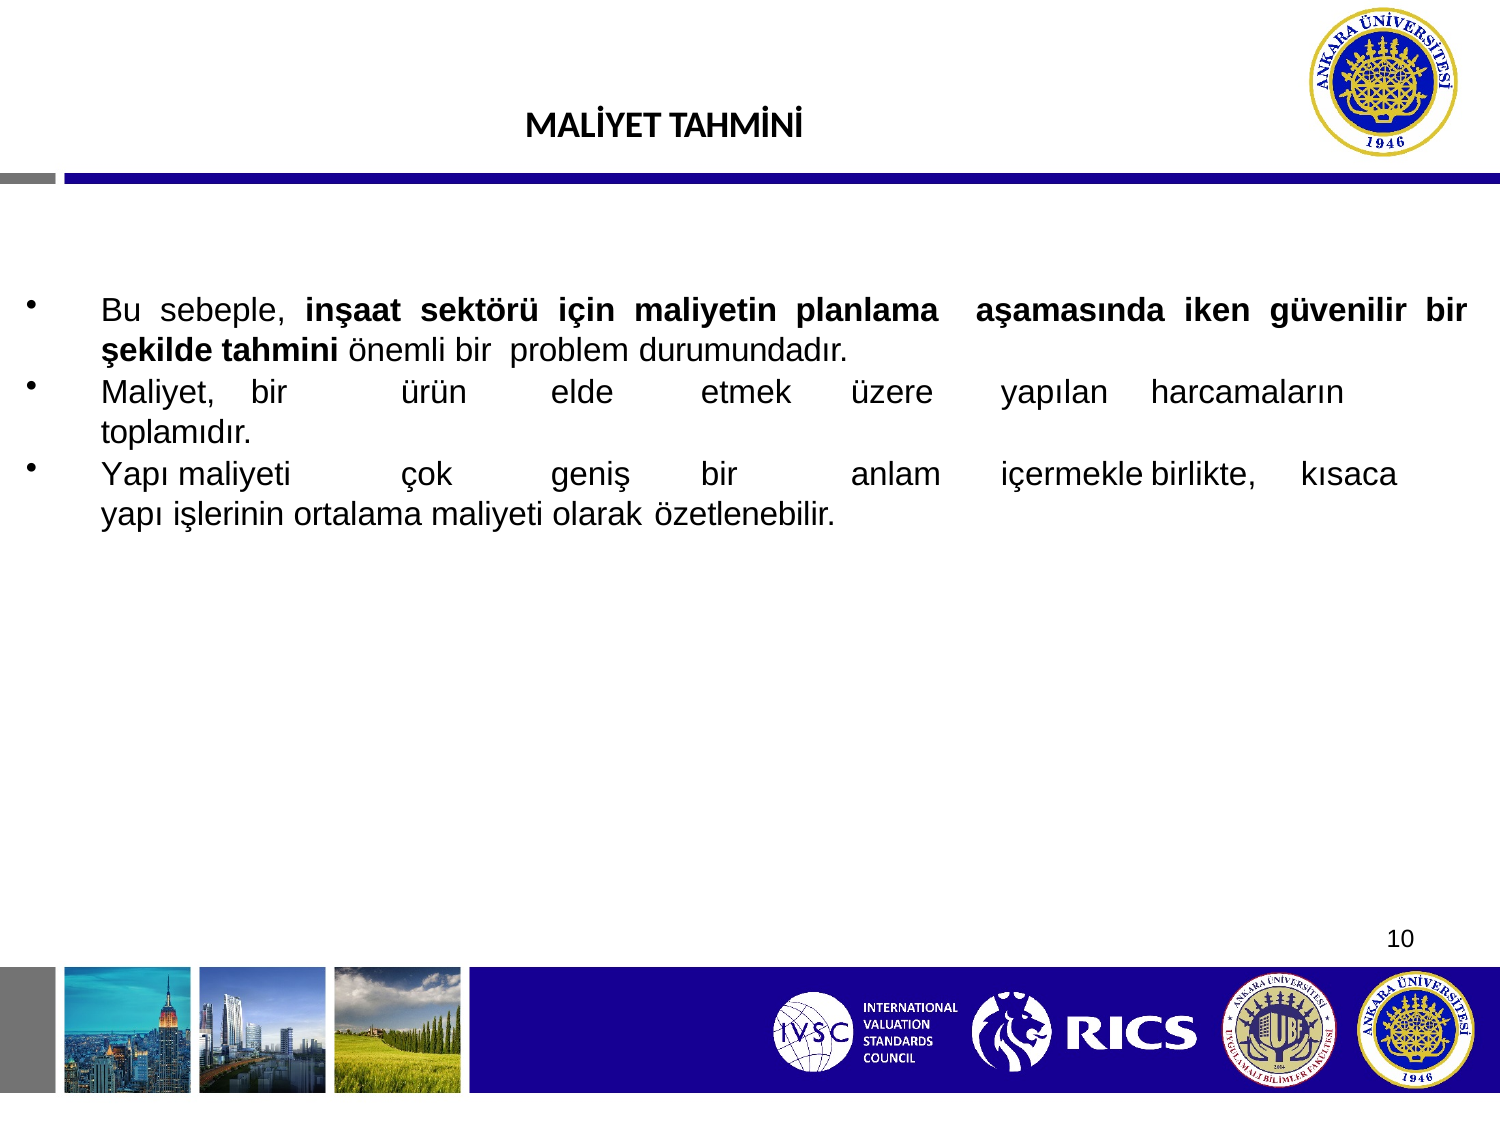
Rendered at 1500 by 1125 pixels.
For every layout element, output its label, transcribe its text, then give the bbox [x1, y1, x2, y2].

picture [0, 0, 1500, 1125]
text_box Bu sebeple, inşaat sektörü için maliyetin planlama aşamasında iken güvenilir bir şekilde tahmini önemli bir problem durumundadır. Maliyet, bir ürün elde etmek üzere yapılan harcamaların toplamıdır. Yapı maliyeti çok geniş bir anlam içermekle birlikte, kısaca yapı işlerinin ortalama maliyeti olarak özetlenebilir. [23, 286, 1469, 574]
text_box 10 [1380, 923, 1421, 953]
title MALİYET TAHMİNİ [522, 98, 1038, 289]
